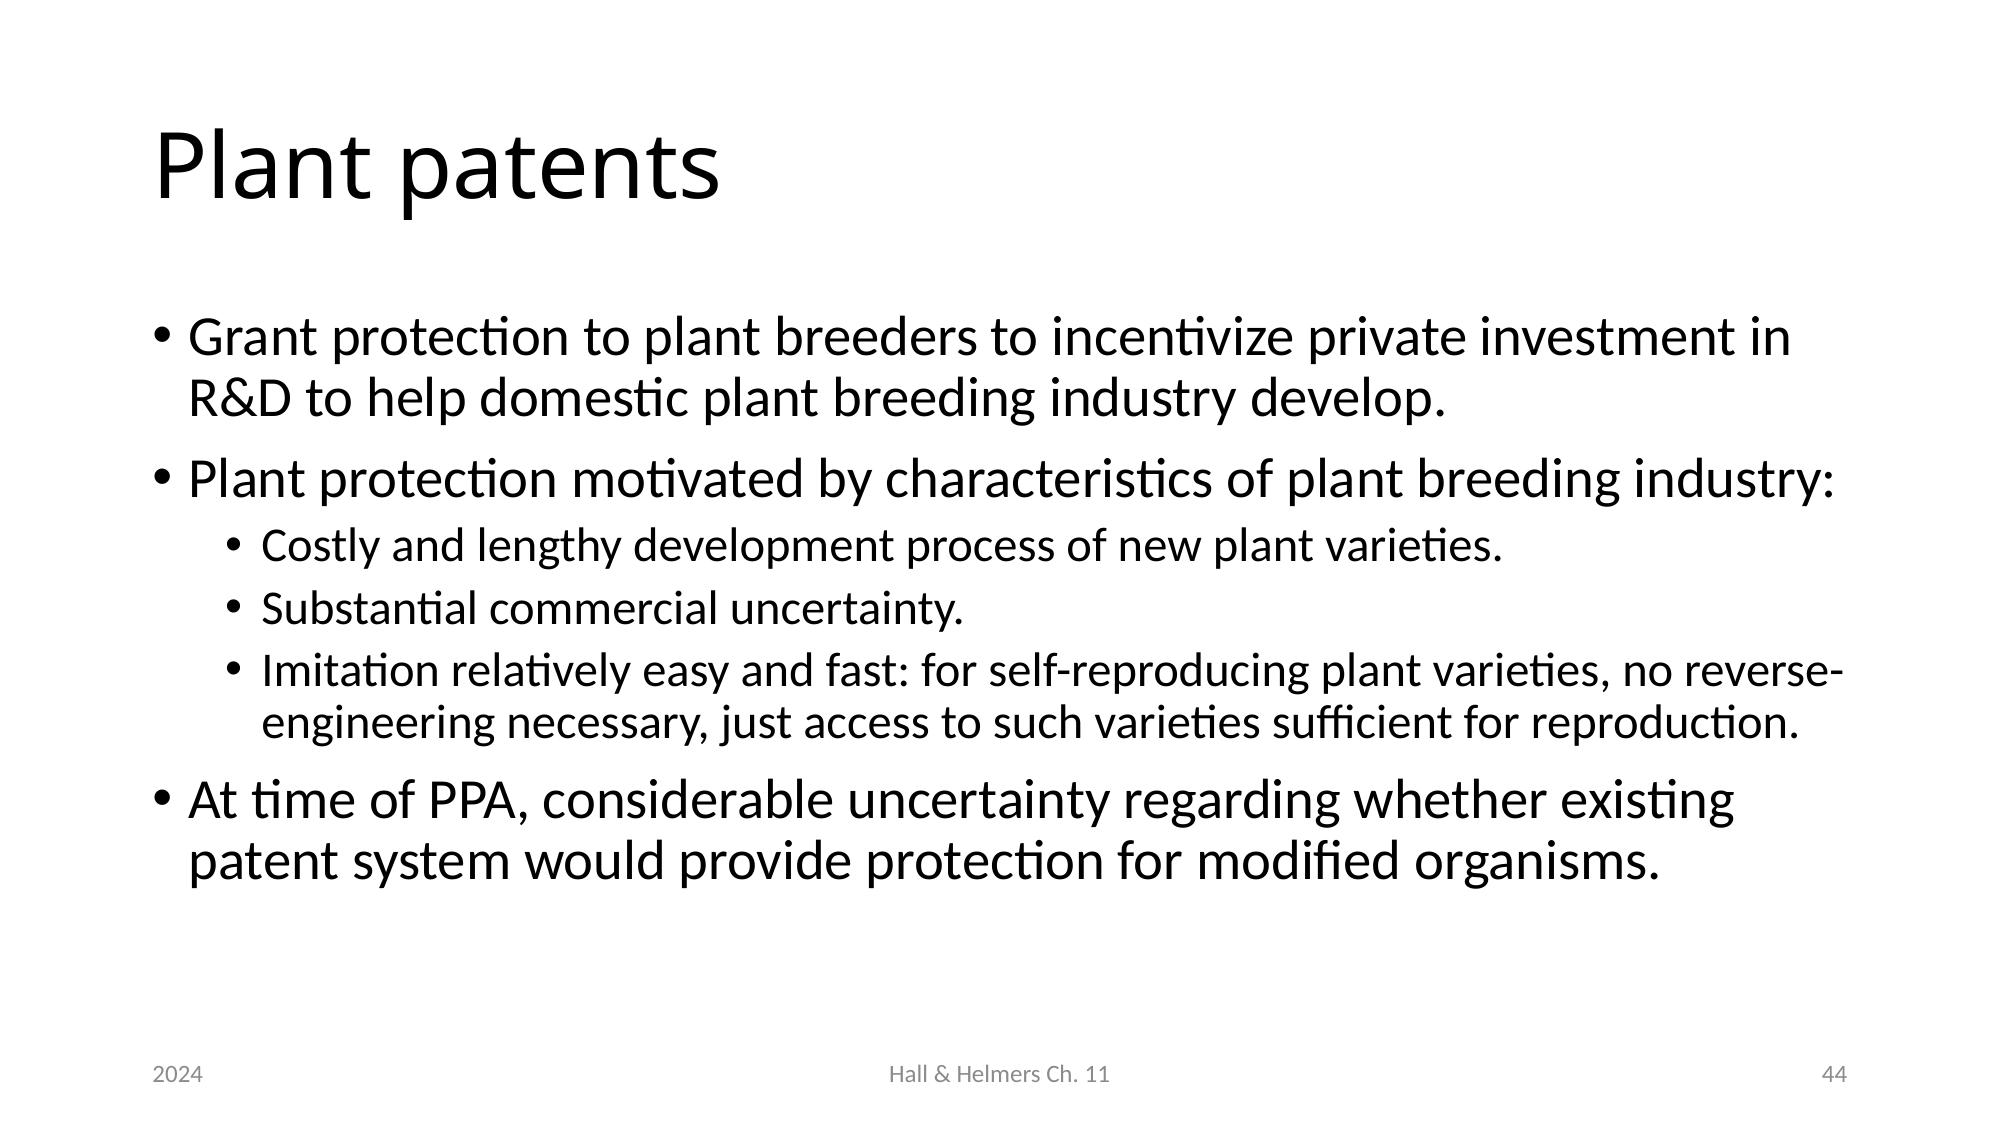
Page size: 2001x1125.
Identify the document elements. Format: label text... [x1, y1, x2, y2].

title Plant patents [137, 59, 1863, 278]
slide_number 2024 [137, 1042, 588, 1103]
footer Hall & Helmers Ch. 11 [662, 1042, 1338, 1103]
slide_number 44 [1412, 1042, 1863, 1103]
list Grant protection to plant breeders to incentivize private investment in R&D to help domestic plant breeding industry develop. Plant protection motivated by characteristics of plant breeding industry: Costly and lengthy development process of new plant varieties. Substantial commercial uncertainty. Imitation relatively easy and fast: for self-reproducing plant varieties, no reverse-engineering necessary, just access to such varieties sufficient for reproduction. At time of PPA, considerable uncertainty regarding whether existing patent system would provide protection for modified organisms. [137, 299, 1863, 1014]
